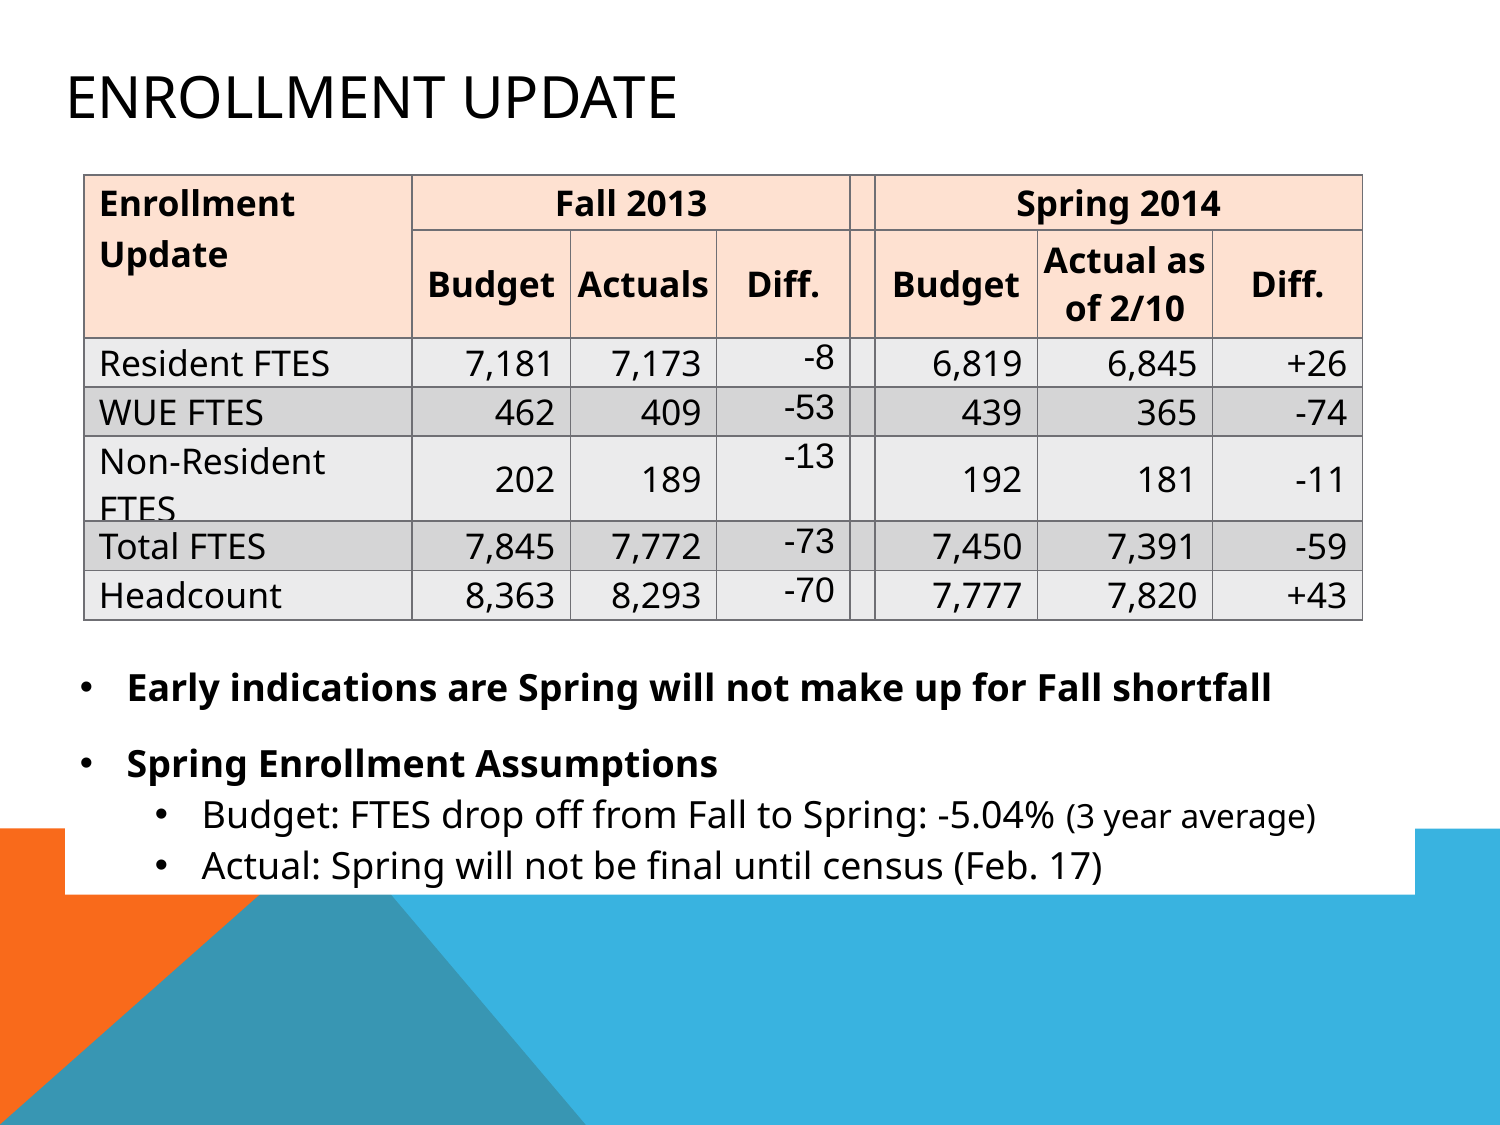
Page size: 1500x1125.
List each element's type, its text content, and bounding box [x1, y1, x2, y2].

table_cell [851, 437, 874, 520]
table_cell [851, 339, 874, 386]
title Enrollment Update [50, 50, 1284, 140]
table_cell -73 [717, 522, 849, 570]
table_header [851, 176, 874, 229]
table_cell 462 [413, 388, 570, 435]
table_cell 7,173 [571, 339, 716, 386]
table_cell WUE FTES [85, 388, 411, 435]
table_cell Headcount [85, 571, 411, 619]
table_cell 7,391 [1038, 522, 1212, 570]
table_cell Resident FTES [85, 339, 411, 386]
table_cell Actual as of 2/10 [1038, 231, 1212, 337]
table_cell -53 [717, 388, 849, 435]
table_cell 439 [876, 388, 1037, 435]
text_box Early indications are Spring will not make up for Fall shortfall Spring Enrollment Assumptions Budget: FTES drop off from Fall to Spring: -5.04% (3 year average) Actual: Spring will not be final until census (Feb. 17) [65, 650, 1415, 895]
table_cell 7,820 [1038, 571, 1212, 619]
table_cell 365 [1038, 388, 1212, 435]
table_header Fall 2013 [413, 176, 849, 229]
table_cell Diff. [717, 231, 849, 337]
table_cell [851, 231, 874, 337]
table_cell -74 [1213, 388, 1362, 435]
table_cell 7,845 [413, 522, 570, 570]
table_cell Update [85, 230, 411, 337]
table_cell -11 [1213, 437, 1362, 520]
table_cell 189 [571, 437, 716, 520]
table_cell [851, 522, 874, 570]
table_cell 7,772 [571, 522, 716, 570]
table_cell 6,845 [1038, 339, 1212, 386]
table_cell Actuals [571, 231, 716, 337]
table_cell 8,293 [571, 571, 716, 619]
table_cell -70 [717, 571, 849, 619]
table_cell 192 [876, 437, 1037, 520]
table_cell Total FTES [85, 522, 411, 570]
table_header Enrollment [85, 176, 411, 230]
table_cell [851, 571, 874, 619]
table_cell -59 [1213, 522, 1362, 570]
table_cell 8,363 [413, 571, 570, 619]
table_cell +43 [1213, 571, 1362, 619]
table_cell 409 [571, 388, 716, 435]
table_cell 202 [413, 437, 570, 520]
table_cell 7,181 [413, 339, 570, 386]
table_cell 7,777 [876, 571, 1037, 619]
table_cell [851, 388, 874, 435]
table_header Spring 2014 [876, 176, 1362, 229]
table_cell +26 [1213, 339, 1362, 386]
table_cell Budget [413, 231, 570, 337]
table_cell 181 [1038, 437, 1212, 520]
table_cell Budget [876, 231, 1037, 337]
table_cell -8 [717, 339, 849, 386]
table_cell Non-Resident FTES [85, 437, 411, 520]
table_cell -13 [717, 437, 849, 520]
table_cell Diff. [1213, 231, 1362, 337]
table_cell 6,819 [876, 339, 1037, 386]
table_cell 7,450 [876, 522, 1037, 570]
